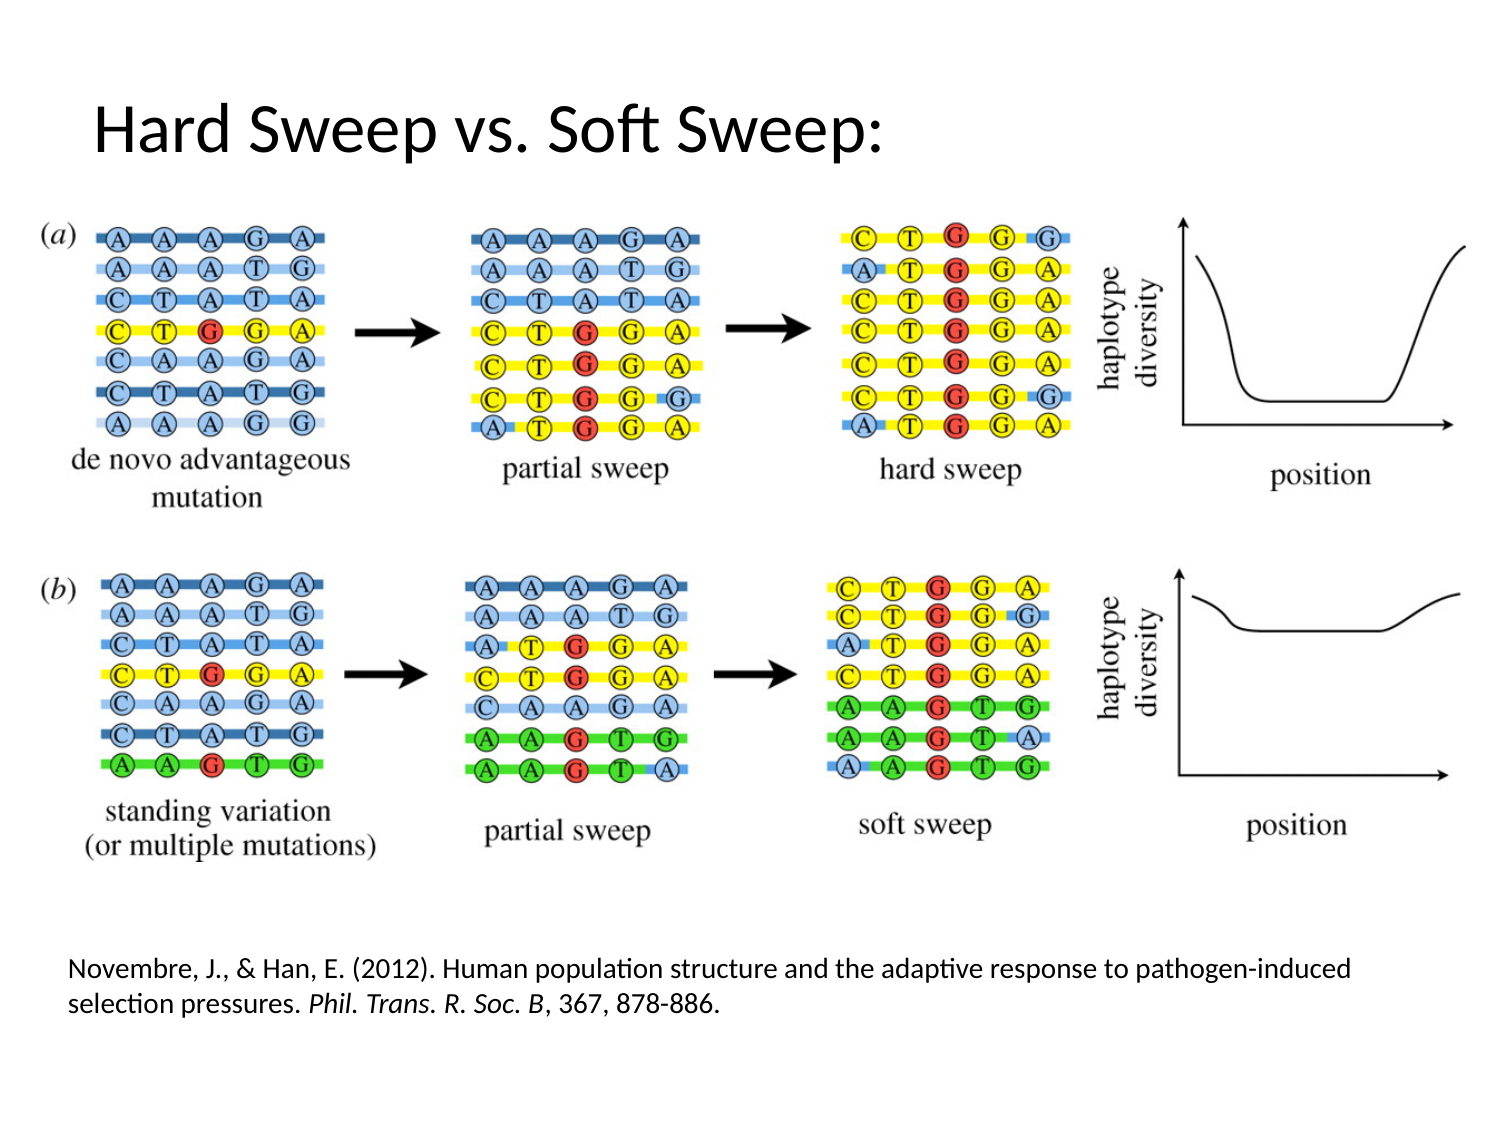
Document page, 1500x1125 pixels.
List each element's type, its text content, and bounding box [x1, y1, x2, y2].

text_box Novembre, J., & Han, E. (2012). Human population structure and the adaptive response to pathogen-induced selection pressures. Phil. Trans. R. Soc. B, 367, 878-886. [53, 942, 1430, 1072]
text_box Hard Sweep vs. Soft Sweep: [79, 74, 1430, 215]
picture [40, 216, 1466, 862]
